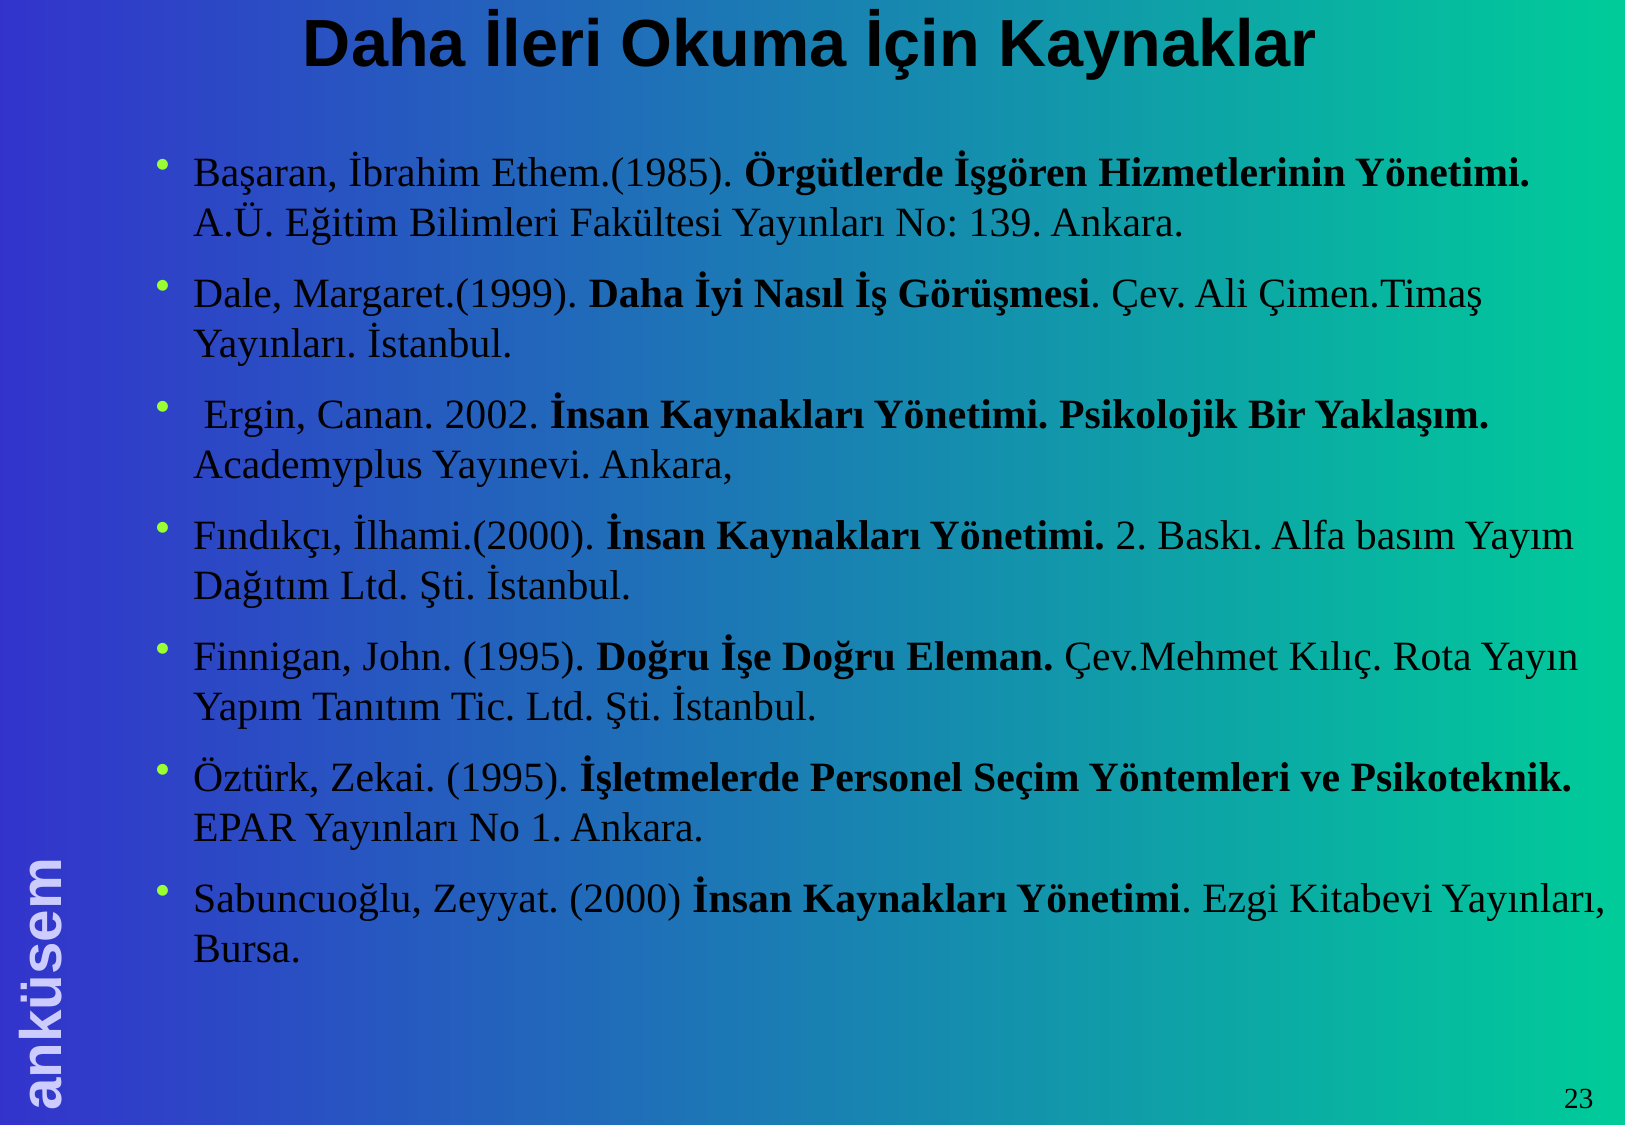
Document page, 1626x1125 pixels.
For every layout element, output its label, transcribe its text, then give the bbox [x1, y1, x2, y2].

title Daha İleri Okuma İçin Kaynaklar [135, 37, 1486, 88]
list Başaran, İbrahim Ethem.(1985). Örgütlerde İşgören Hizmetlerinin Yönetimi. A.Ü. Eğitim Bilimleri Fakültesi Yayınları No: 139. Ankara. Dale, Margaret.(1999). Daha İyi Nasıl İş Görüşmesi. Çev. Ali Çimen.Timaş Yayınları. İstanbul. Ergin, Canan. 2002. İnsan Kaynakları Yönetimi. Psikolojik Bir Yaklaşım. Academyplus Yayınevi. Ankara, Fındıkçı, İlhami.(2000). İnsan Kaynakları Yönetimi. 2. Baskı. Alfa basım Yayım Dağıtım Ltd. Şti. İstanbul. Finnigan, John. (1995). Doğru İşe Doğru Eleman. Çev.Mehmet Kılıç. Rota Yayın Yapım Tanıtım Tic. Ltd. Şti. İstanbul. Öztürk, Zekai. (1995). İşletmelerde Personel Seçim Yöntemleri ve Psikoteknik. EPAR Yayınları No 1. Ankara. Sabuncuoğlu, Zeyyat. (2000) İnsan Kaynakları Yönetimi. Ezgi Kitabevi Yayınları, Bursa. [0, 137, 1625, 1125]
